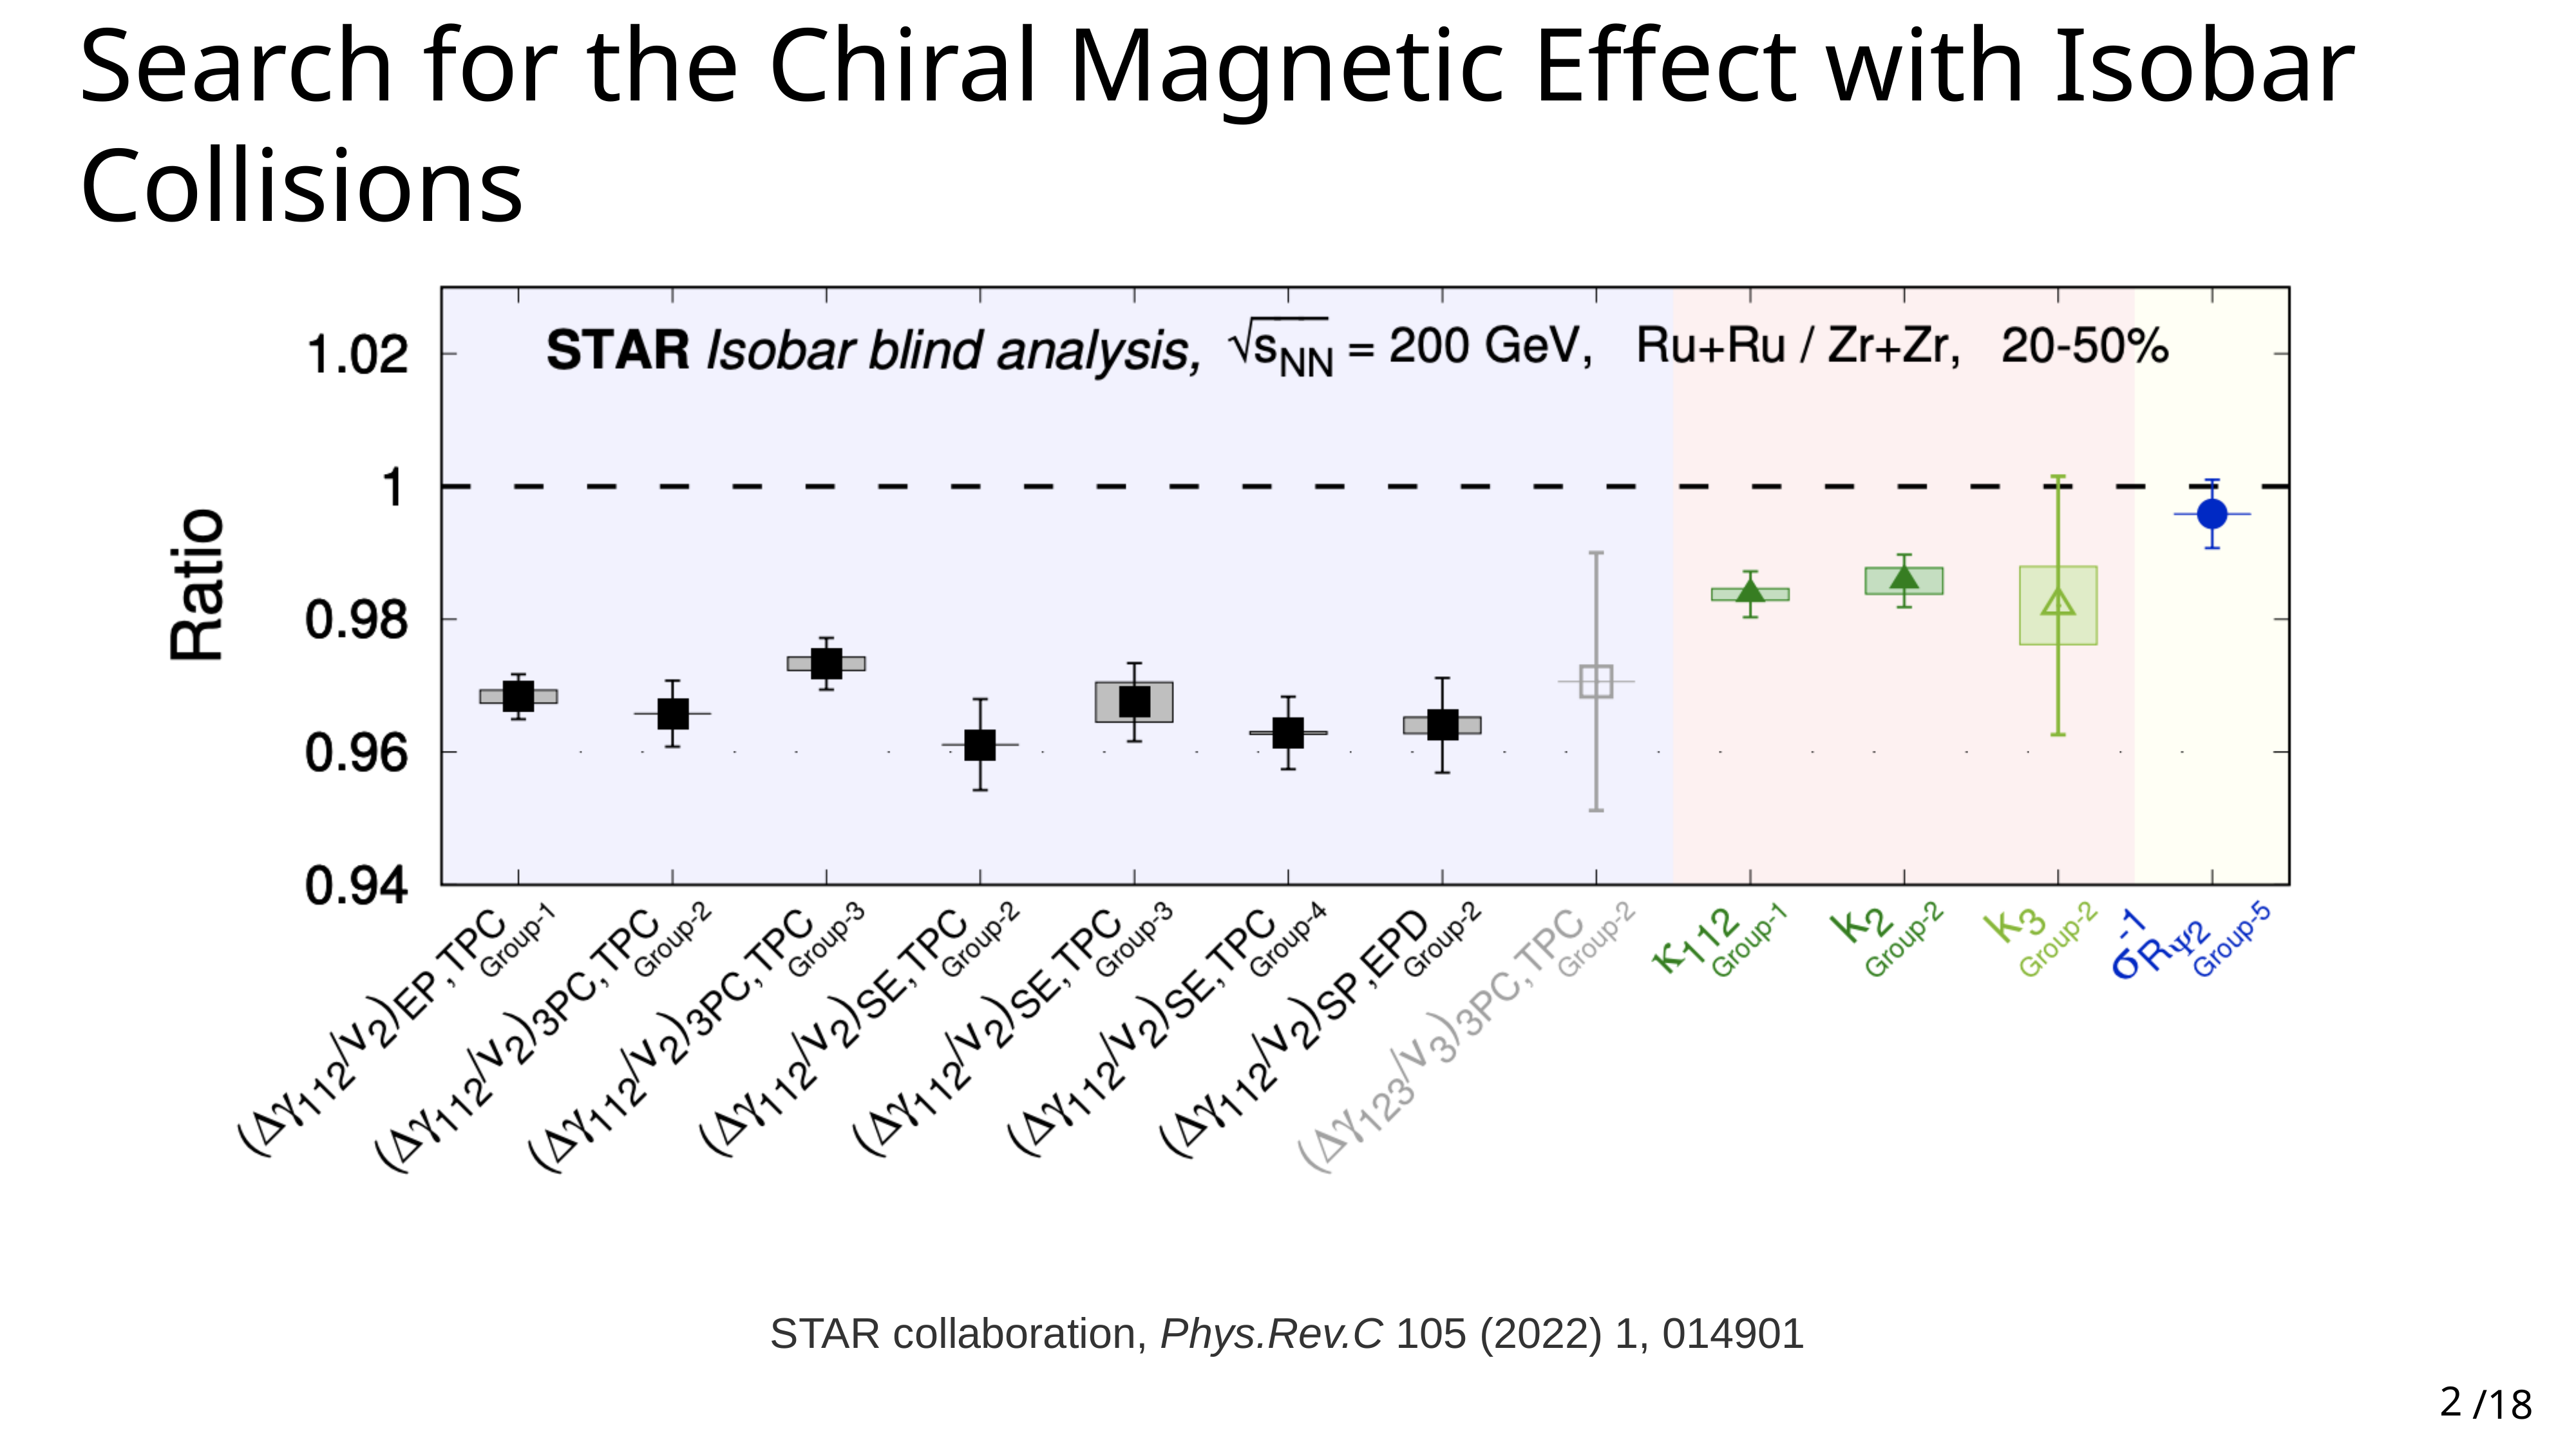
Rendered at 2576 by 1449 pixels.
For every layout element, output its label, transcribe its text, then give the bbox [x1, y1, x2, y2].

picture [96, 210, 2382, 1239]
slide_number 2 [2434, 1373, 2469, 1433]
text_box STAR collaboration, Phys.Rev.C 105 (2022) 1, 014901 [764, 1300, 1812, 1362]
text_box Search for the Chiral Magnetic Effect with Isobar Collisions [73, 0, 2503, 247]
